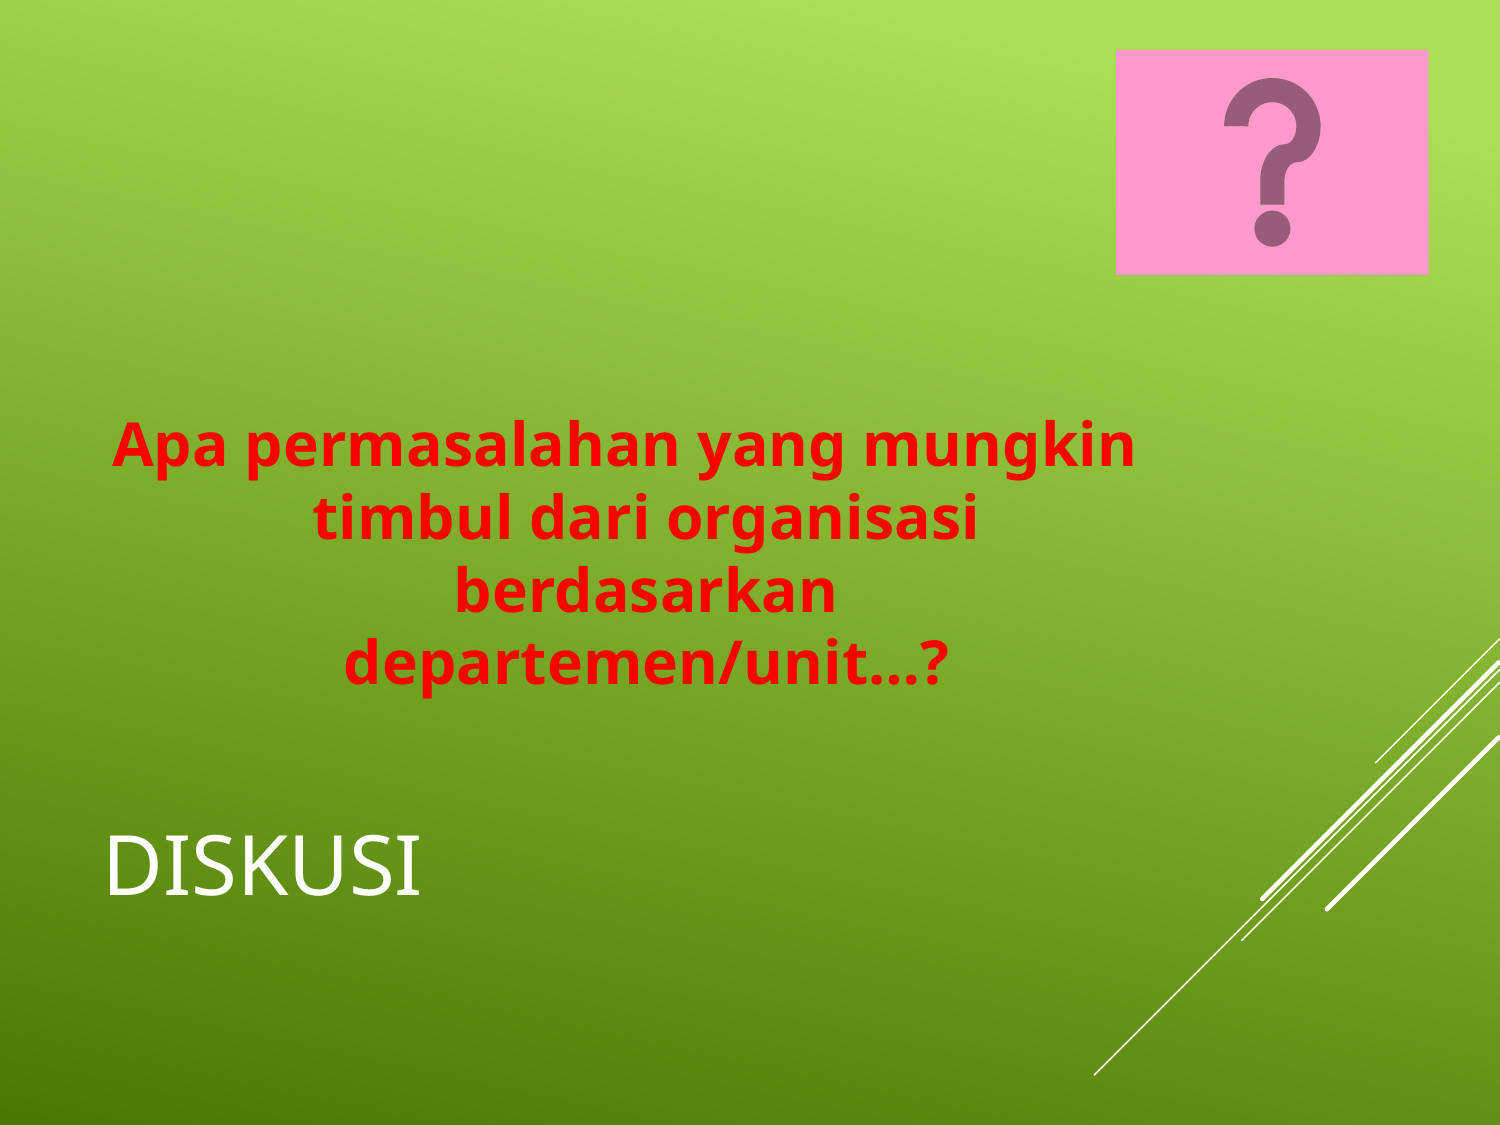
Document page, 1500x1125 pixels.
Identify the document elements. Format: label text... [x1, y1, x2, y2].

text_box [1116, 49, 1429, 275]
title Diskusi [87, 737, 1163, 988]
list Apa permasalahan yang mungkin timbul dari organisasi berdasarkan departemen/unit…? [87, 397, 1163, 706]
